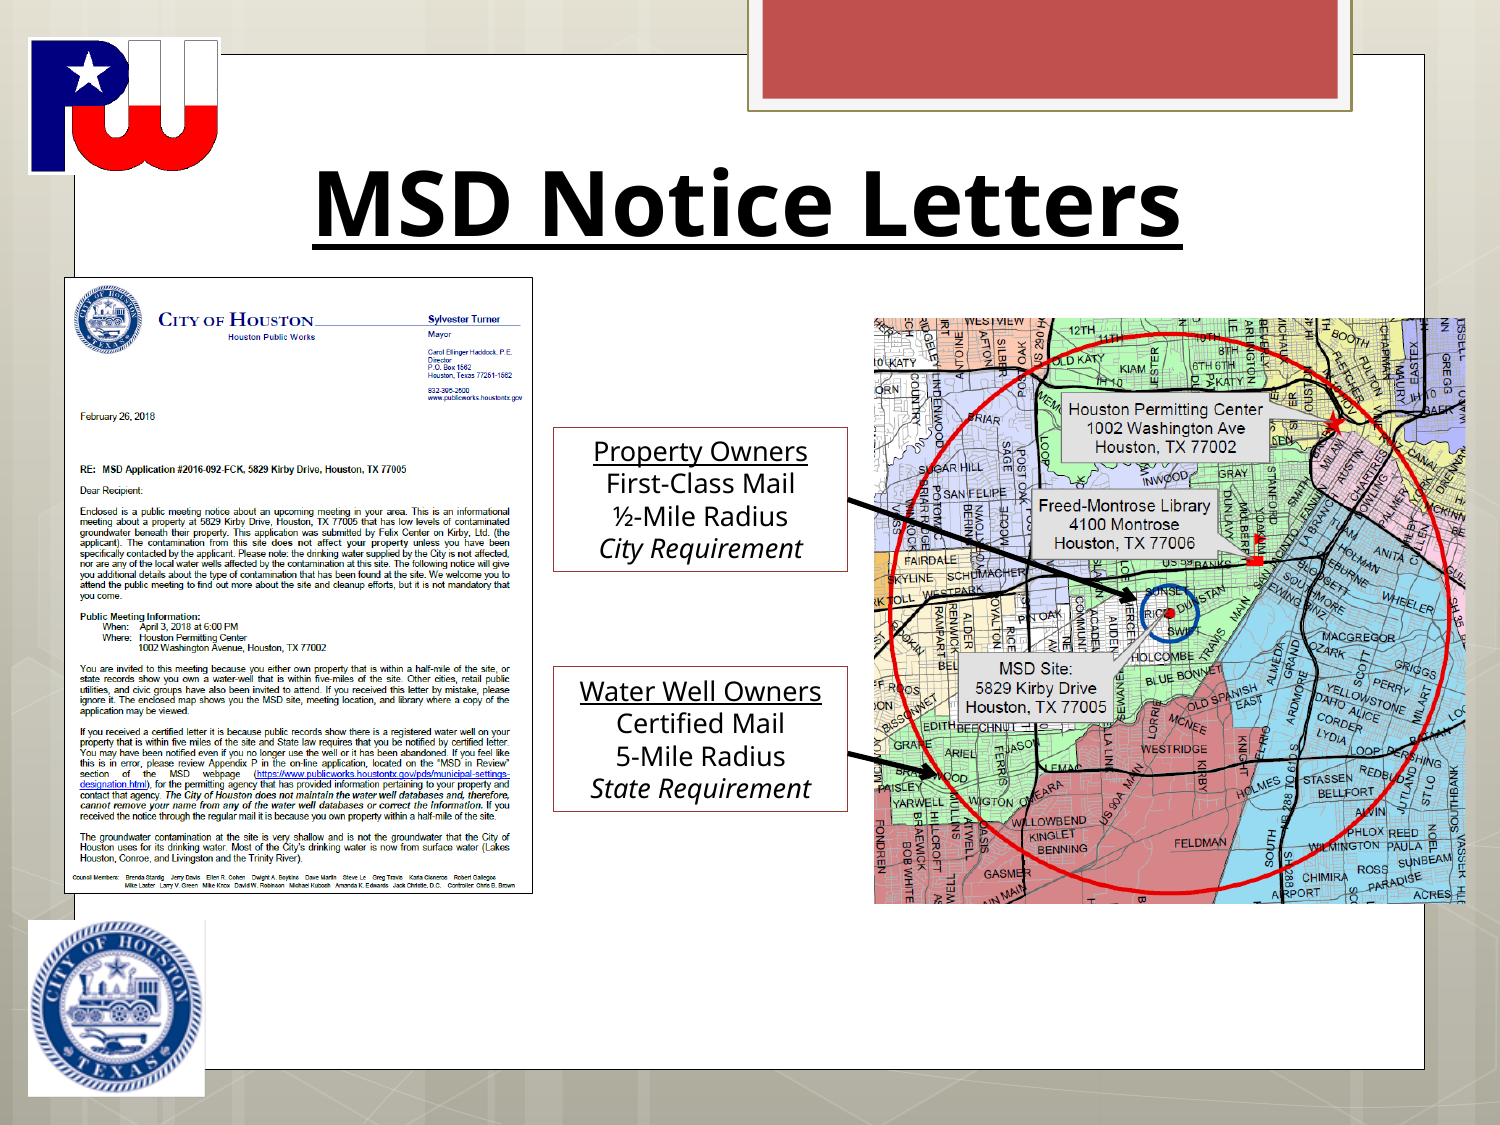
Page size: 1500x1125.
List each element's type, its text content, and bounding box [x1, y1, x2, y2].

picture [27, 37, 221, 176]
picture [27, 920, 207, 1099]
text_box Property Owners First-Class Mail ½-Mile Radius City Requirement [553, 427, 848, 572]
picture [64, 277, 533, 894]
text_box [847, 499, 1138, 601]
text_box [847, 753, 938, 776]
text_box Water Well Owners Certified Mail 5-Mile Radius State Requirement [553, 666, 848, 812]
picture [873, 318, 1466, 904]
title MSD Notice Letters [171, 137, 1324, 263]
